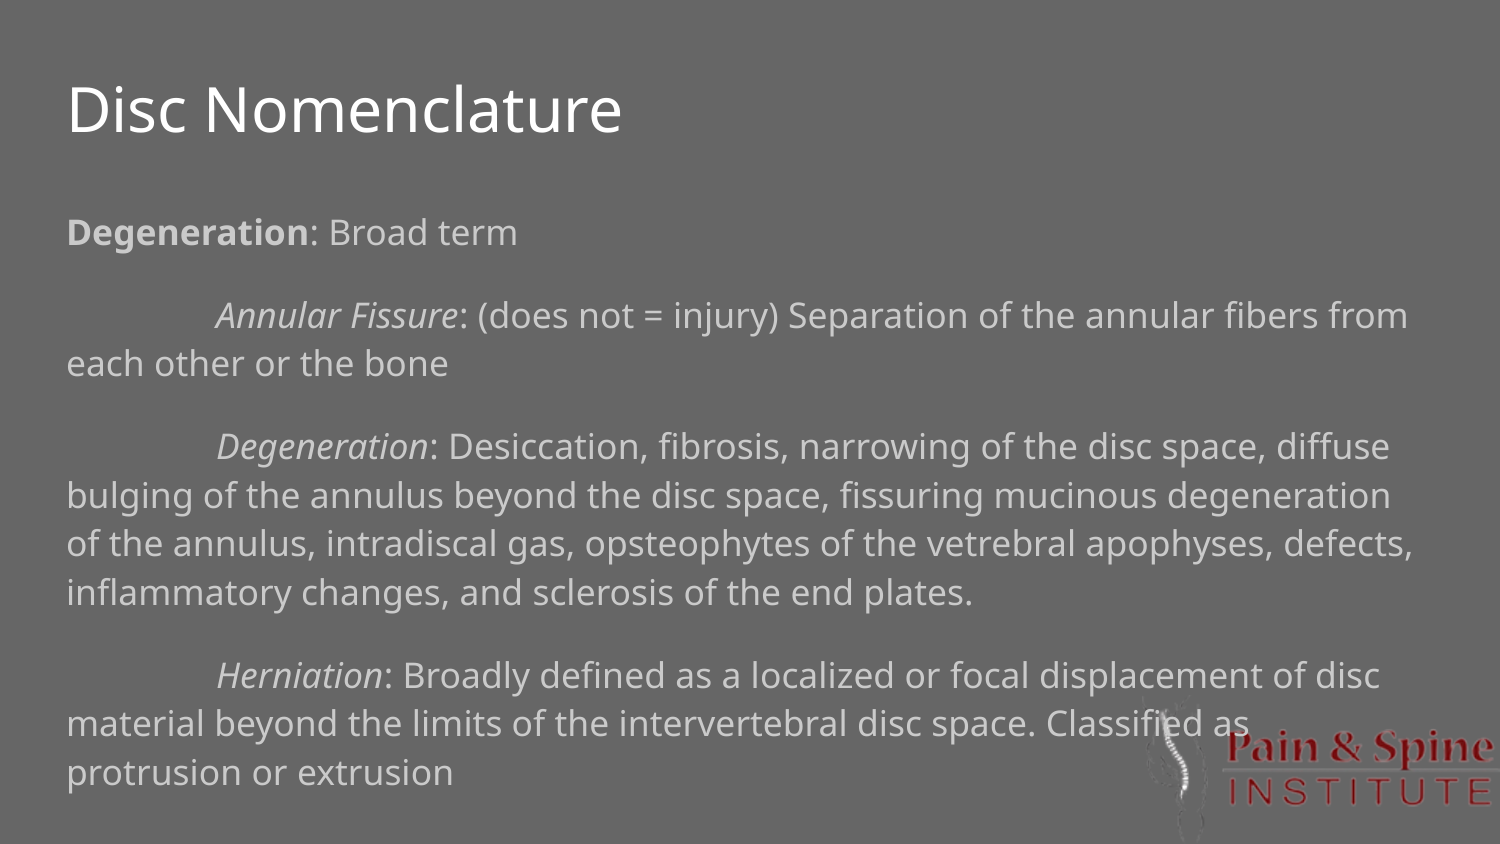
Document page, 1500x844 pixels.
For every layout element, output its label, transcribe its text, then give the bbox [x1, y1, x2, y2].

picture [1142, 695, 1500, 844]
title Disc Nomenclature [51, 54, 1449, 149]
list Degeneration: Broad term Annular Fissure: (does not = injury) Separation of the annular fibers from each other or the bone Degeneration: Desiccation, fibrosis, narrowing of the disc space, diffuse bulging of the annulus beyond the disc space, fissuring mucinous degeneration of the annulus, intradiscal gas, opsteophytes of the vetrebral apophyses, defects, inflammatory changes, and sclerosis of the end plates. Herniation: Broadly defined as a localized or focal displacement of disc material beyond the limits of the intervertebral disc space. Classified as protrusion or extrusion [51, 189, 1449, 782]
